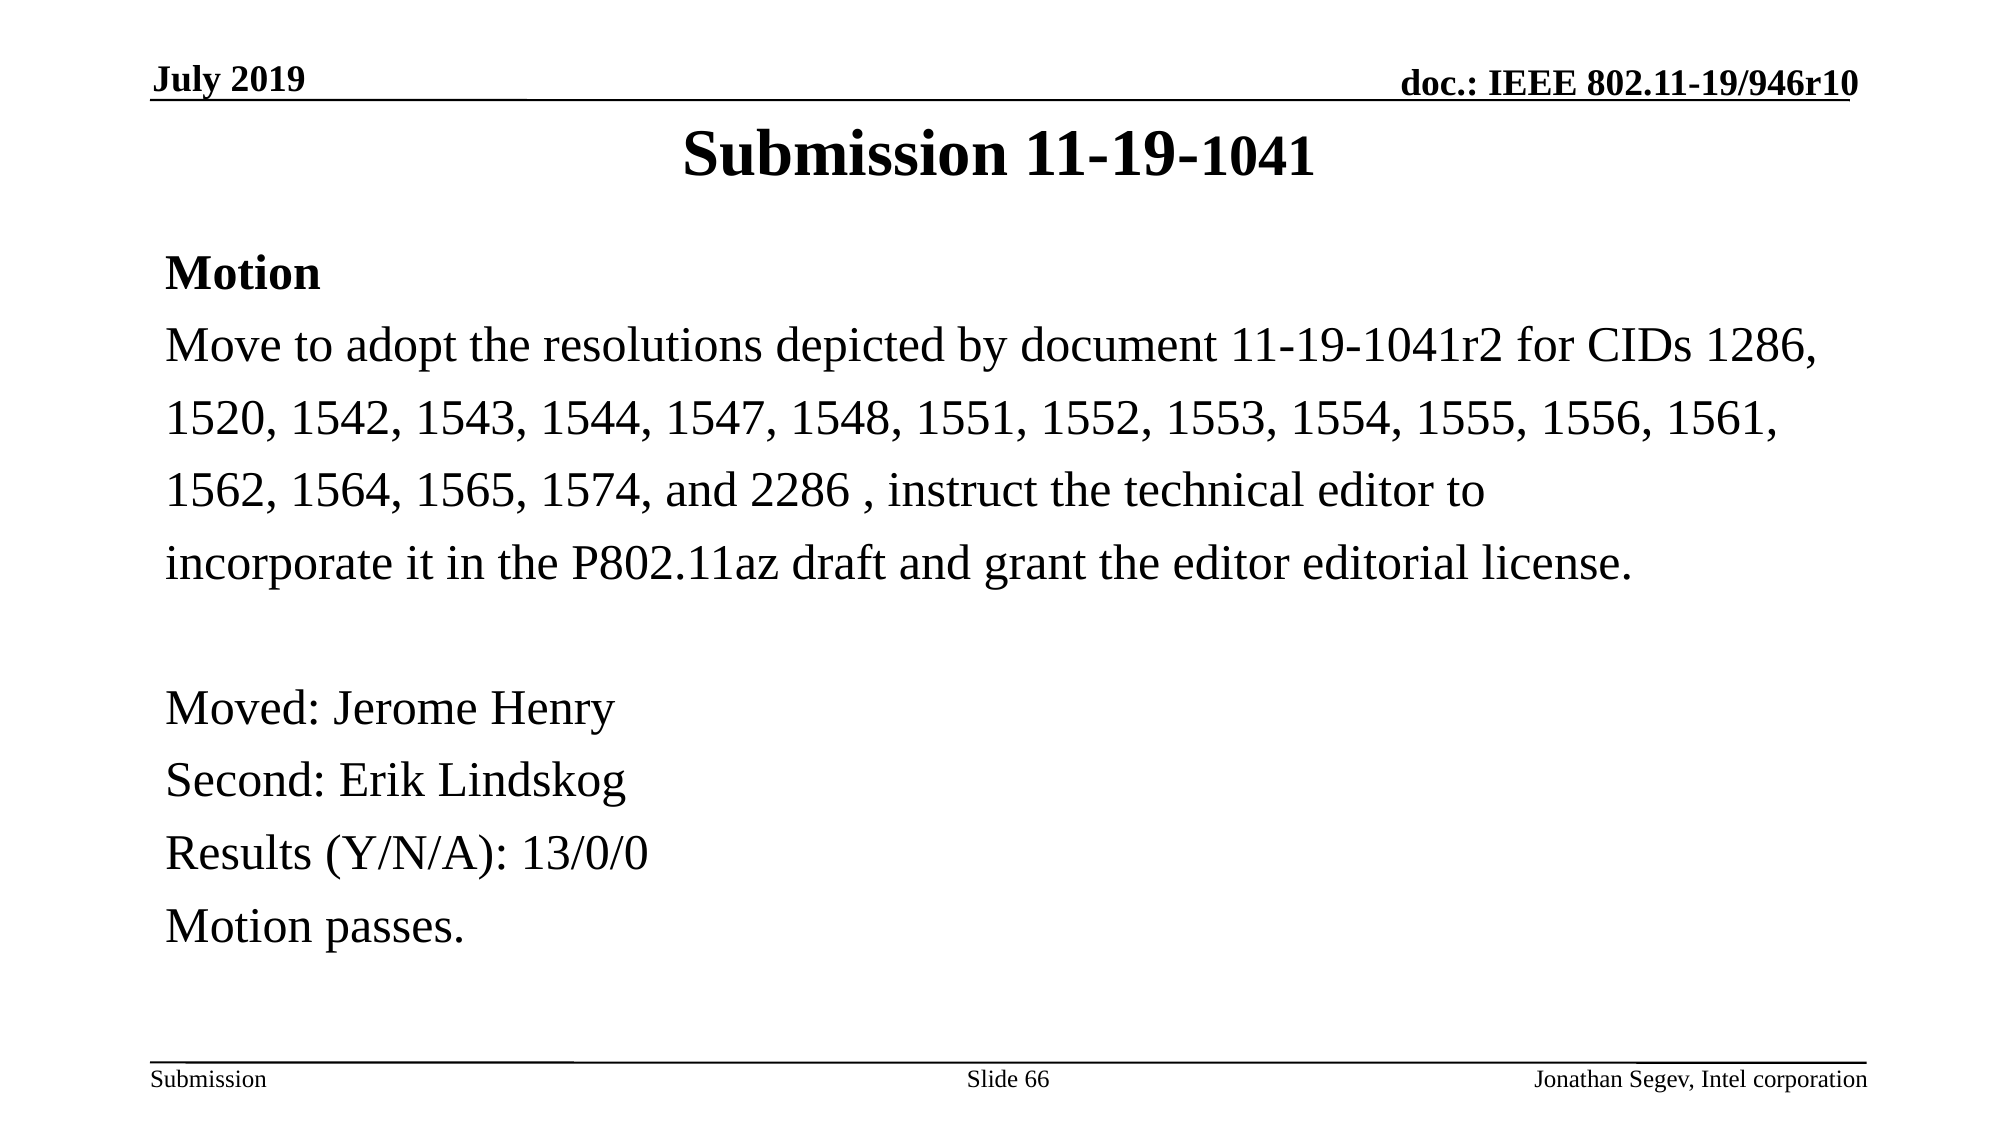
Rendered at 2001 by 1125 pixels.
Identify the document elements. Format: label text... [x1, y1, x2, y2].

footer Jonathan Segev, Intel corporation [1171, 1061, 1869, 1093]
slide_number Slide 66 [950, 1061, 1067, 1123]
title Submission 11-19-1041 [149, 112, 1850, 185]
list Motion Move to adopt the resolutions depicted by document 11-19-1041r2 for CIDs 1286, 1520, 1542, 1543, 1544, 1547, 1548, 1551, 1552, 1553, 1554, 1555, 1556, 1561, 1562, 1564, 1565, 1574, and 2286 , instruct the technical editor to incorporate it in the P802.11az draft and grant the editor editorial license. Moved: Jerome Henry Second: Erik Lindskog Results (Y/N/A): 13/0/0 Motion passes. [149, 231, 1850, 1000]
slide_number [152, 54, 563, 100]
